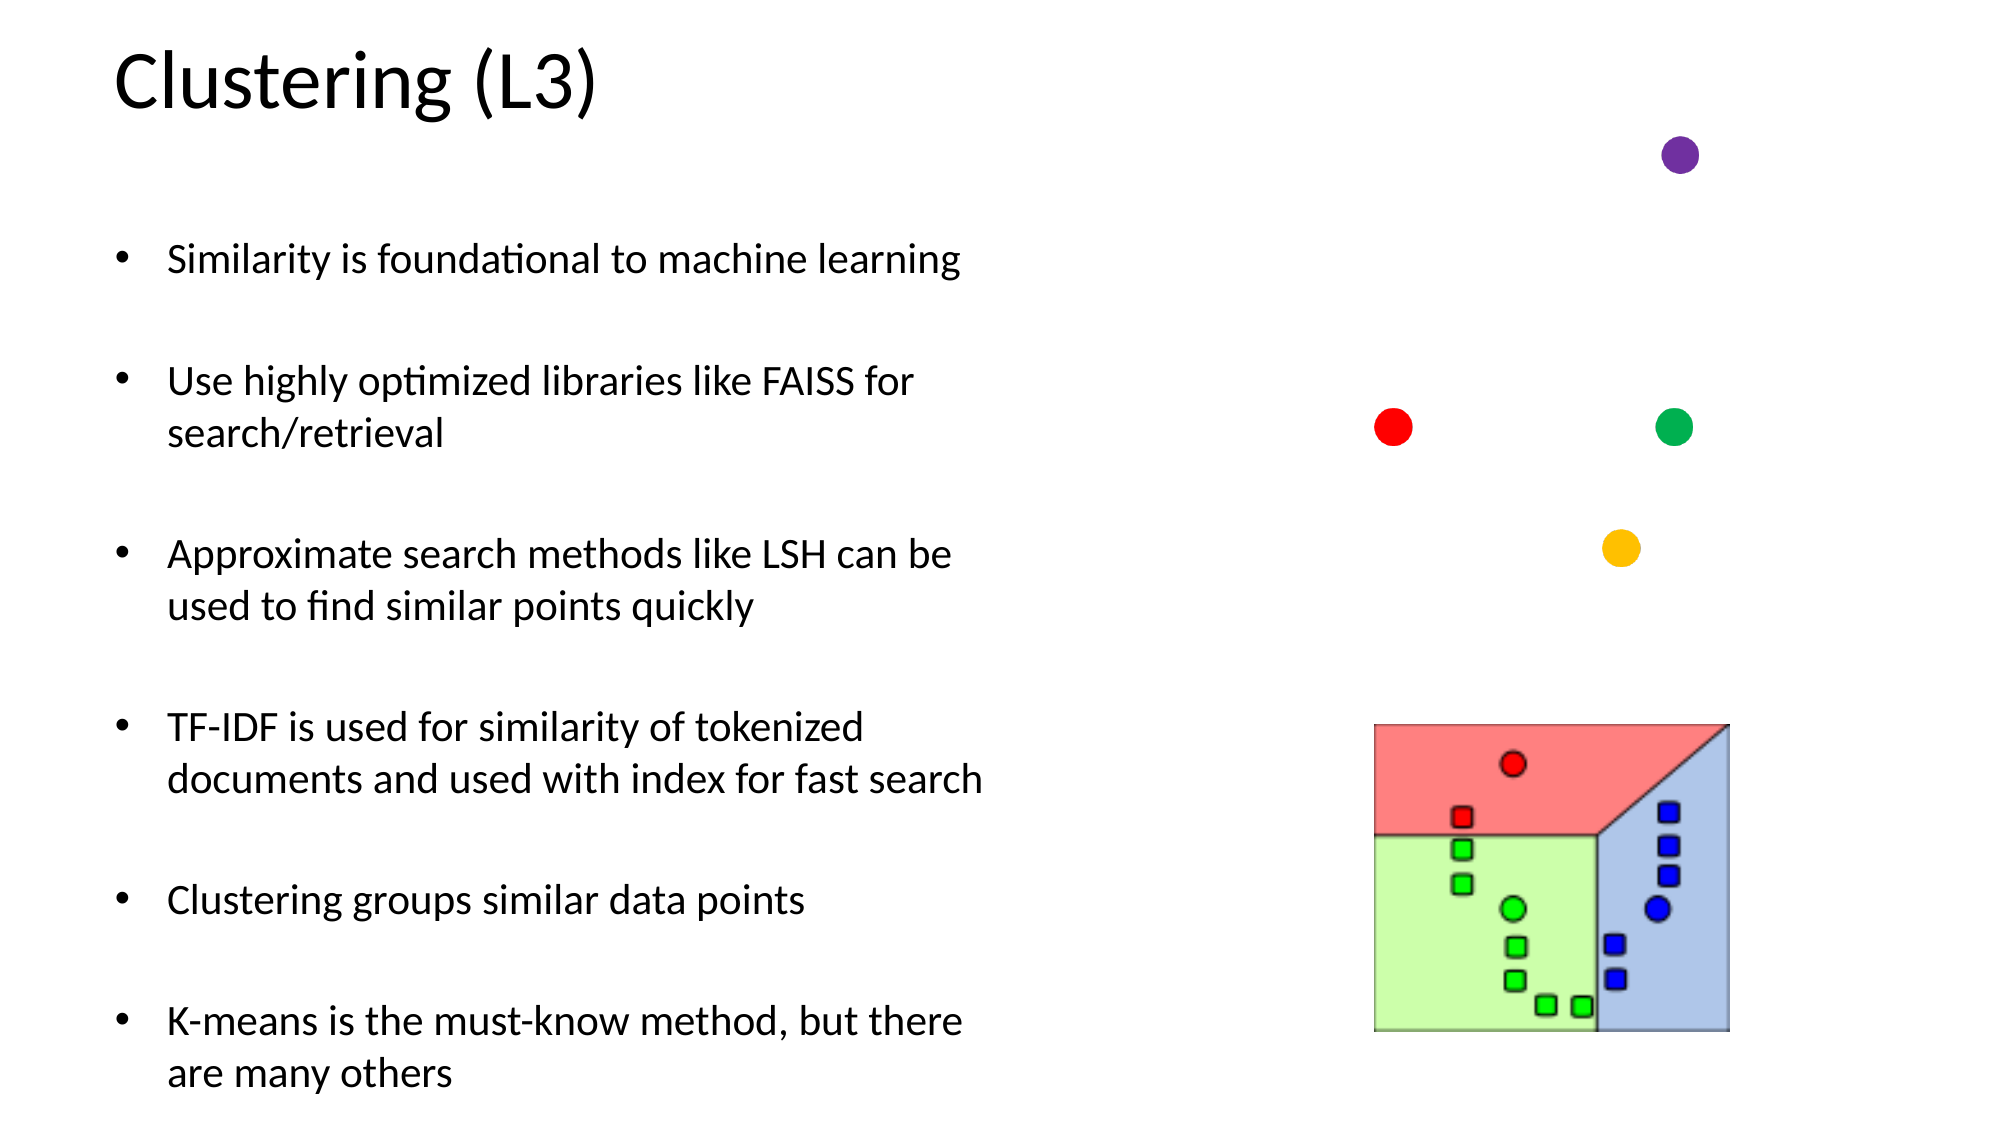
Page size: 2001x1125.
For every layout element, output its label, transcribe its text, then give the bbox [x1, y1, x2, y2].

picture [1374, 724, 1730, 1032]
title Clustering (L3) [99, 0, 1900, 150]
picture [1374, 135, 1700, 567]
list Similarity is foundational to machine learning Use highly optimized libraries like FAISS for search/retrieval Approximate search methods like LSH can be used to find similar points quickly TF-IDF is used for similarity of tokenized documents and used with index for fast search Clustering groups similar data points K-means is the must-know method, but there are many others [99, 162, 1000, 1125]
